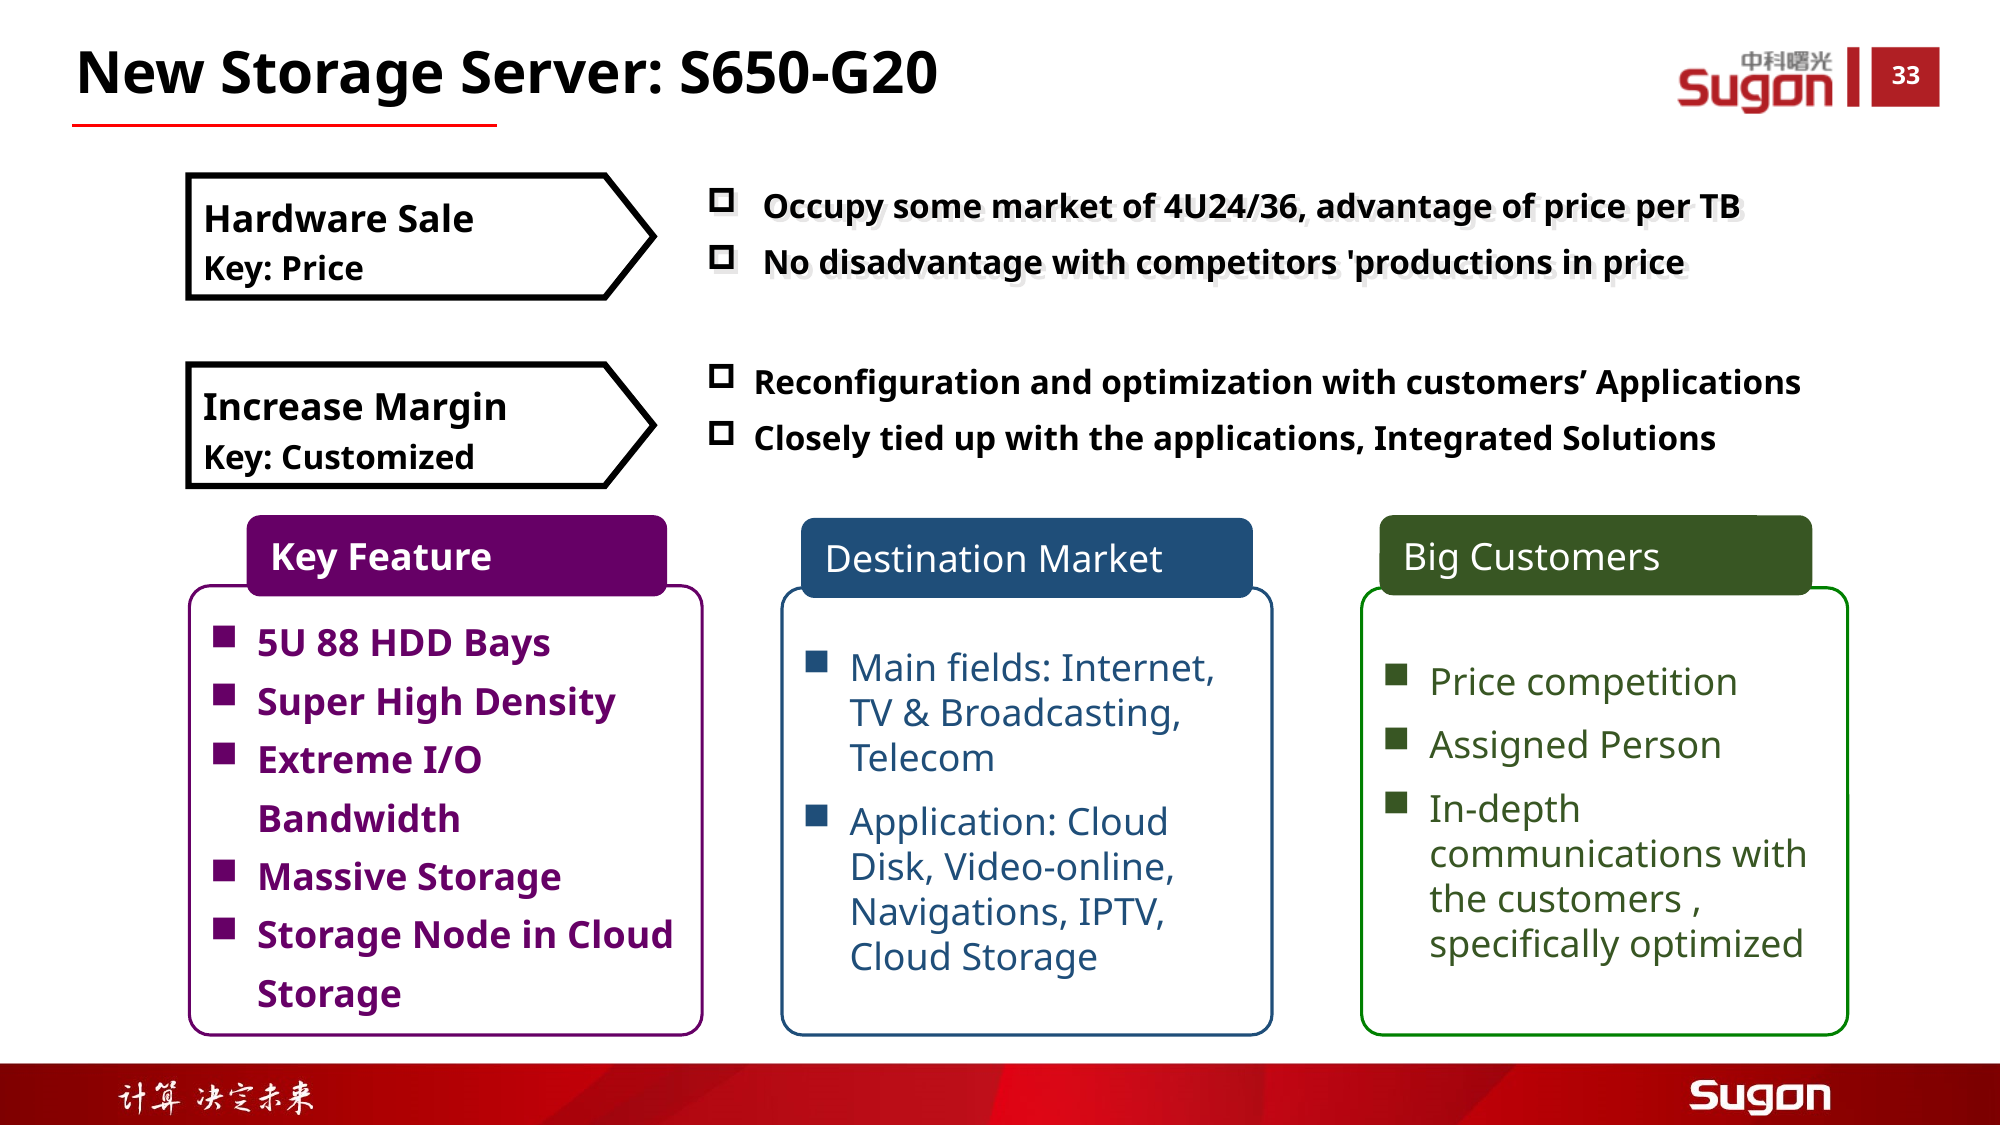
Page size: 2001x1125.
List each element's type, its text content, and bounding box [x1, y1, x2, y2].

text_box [189, 515, 1848, 1035]
picture [0, 1063, 2000, 1125]
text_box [188, 175, 1866, 510]
picture [1641, 39, 1956, 125]
list New Storage Server: S650-G20 [62, 26, 1230, 123]
